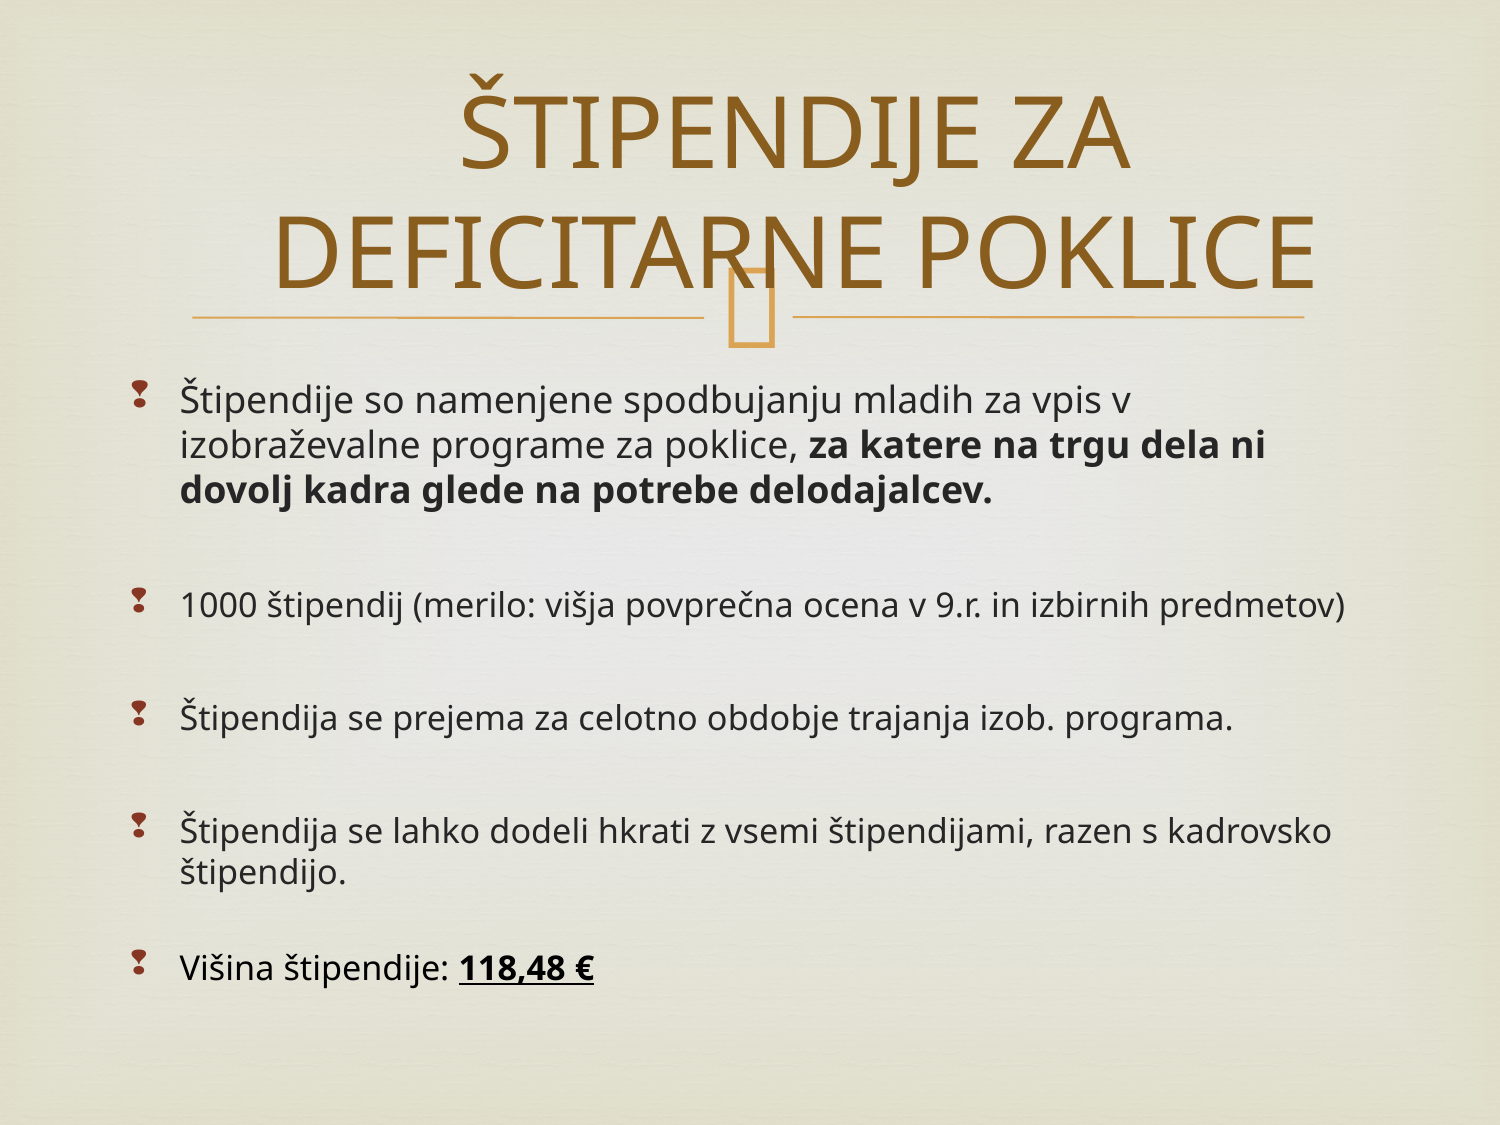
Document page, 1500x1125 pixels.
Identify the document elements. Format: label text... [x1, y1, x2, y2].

list Štipendije so namenjene spodbujanju mladih za vpis v izobraževalne programe za poklice, za katere na trgu dela ni dovolj kadra glede na potrebe delodajalcev. 1000 štipendij (merilo: višja povprečna ocena v 9.r. in izbirnih predmetov) Štipendija se prejema za celotno obdobje trajanja izob. programa. Štipendija se lahko dodeli hkrati z vsemi štipendijami, razen s kadrovsko štipendijo. Višina štipendije: 118,48 € [114, 368, 1386, 1005]
title ŠTIPENDIJE ZA DEFICITARNE POKLICE [159, 101, 1432, 275]
